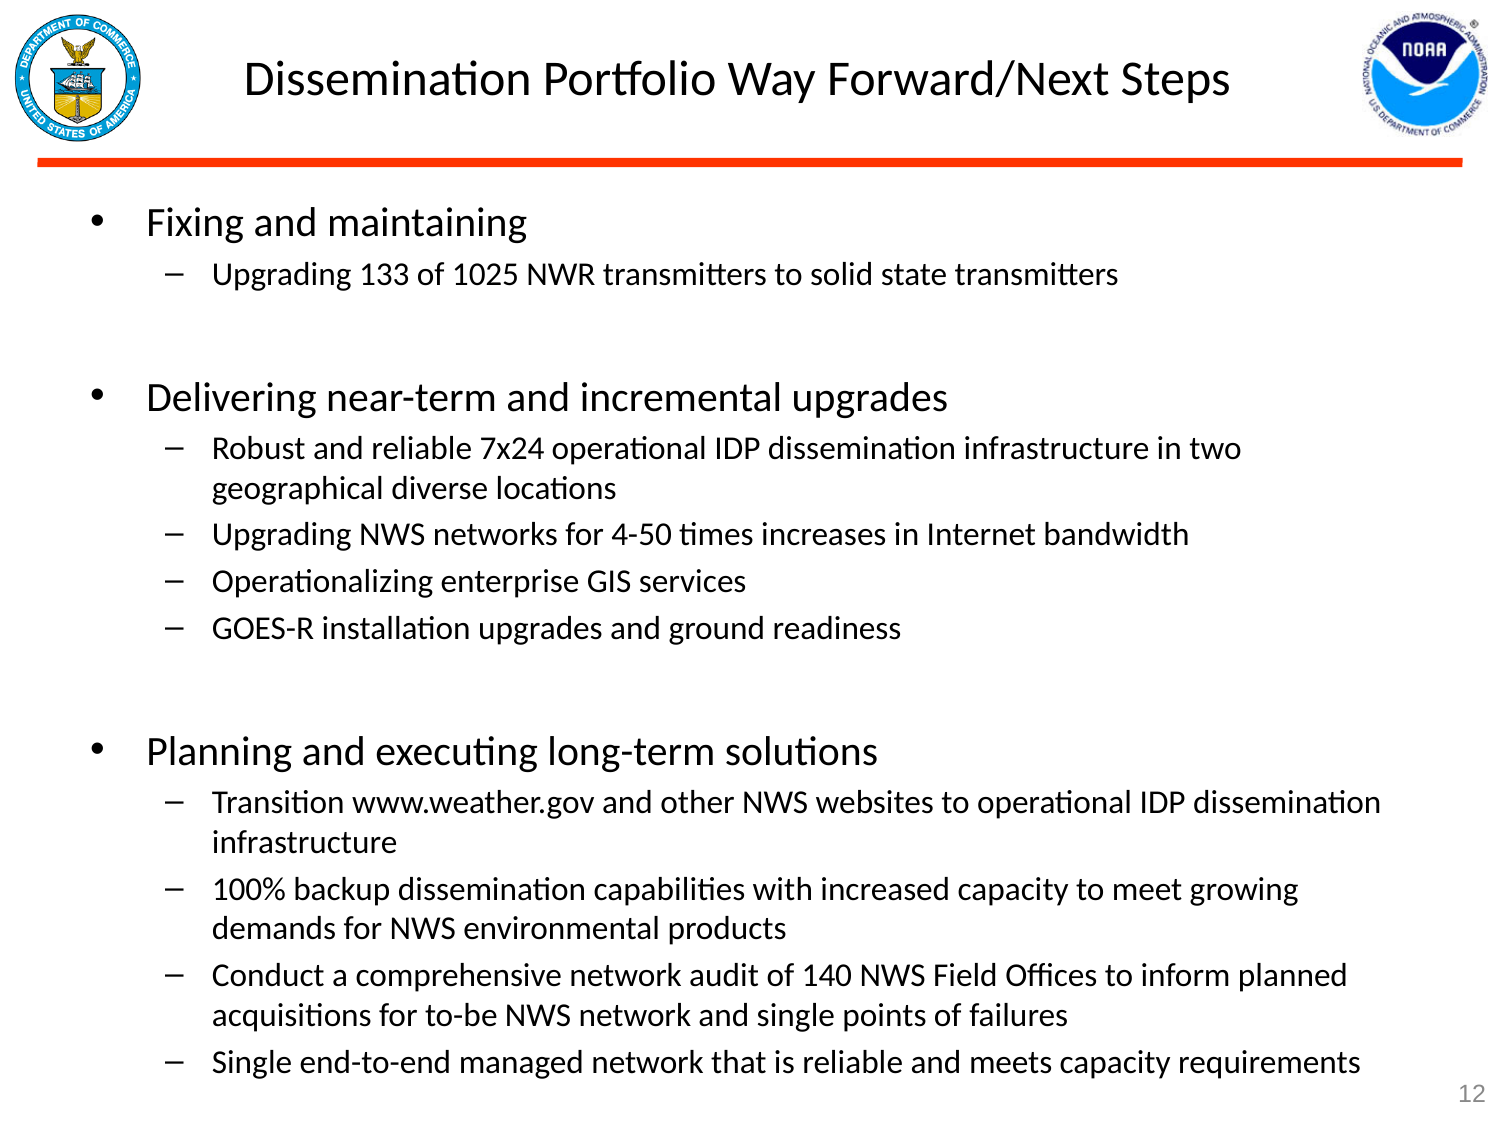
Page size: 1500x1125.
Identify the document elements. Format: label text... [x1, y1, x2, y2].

list Fixing and maintaining Upgrading 133 of 1025 NWR transmitters to solid state transmitters Delivering near-term and incremental upgrades Robust and reliable 7x24 operational IDP dissemination infrastructure in two geographical diverse locations Upgrading NWS networks for 4-50 times increases in Internet bandwidth Operationalizing enterprise GIS services GOES-R installation upgrades and ground readiness Planning and executing long-term solutions Transition www.weather.gov and other NWS websites to operational IDP dissemination infrastructure 100% backup dissemination capabilities with increased capacity to meet growing demands for NWS environmental products Conduct a comprehensive network audit of 140 NWS Field Offices to inform planned acquisitions for to-be NWS network and single points of failures Single end-to-end managed network that is reliable and meets capacity requirements [75, 187, 1425, 1075]
slide_number 12 [1151, 1065, 1500, 1125]
text_box Dissemination Portfolio Way Forward/Next Steps [150, 37, 1325, 138]
picture [1362, 11, 1488, 137]
picture [12, 13, 142, 143]
